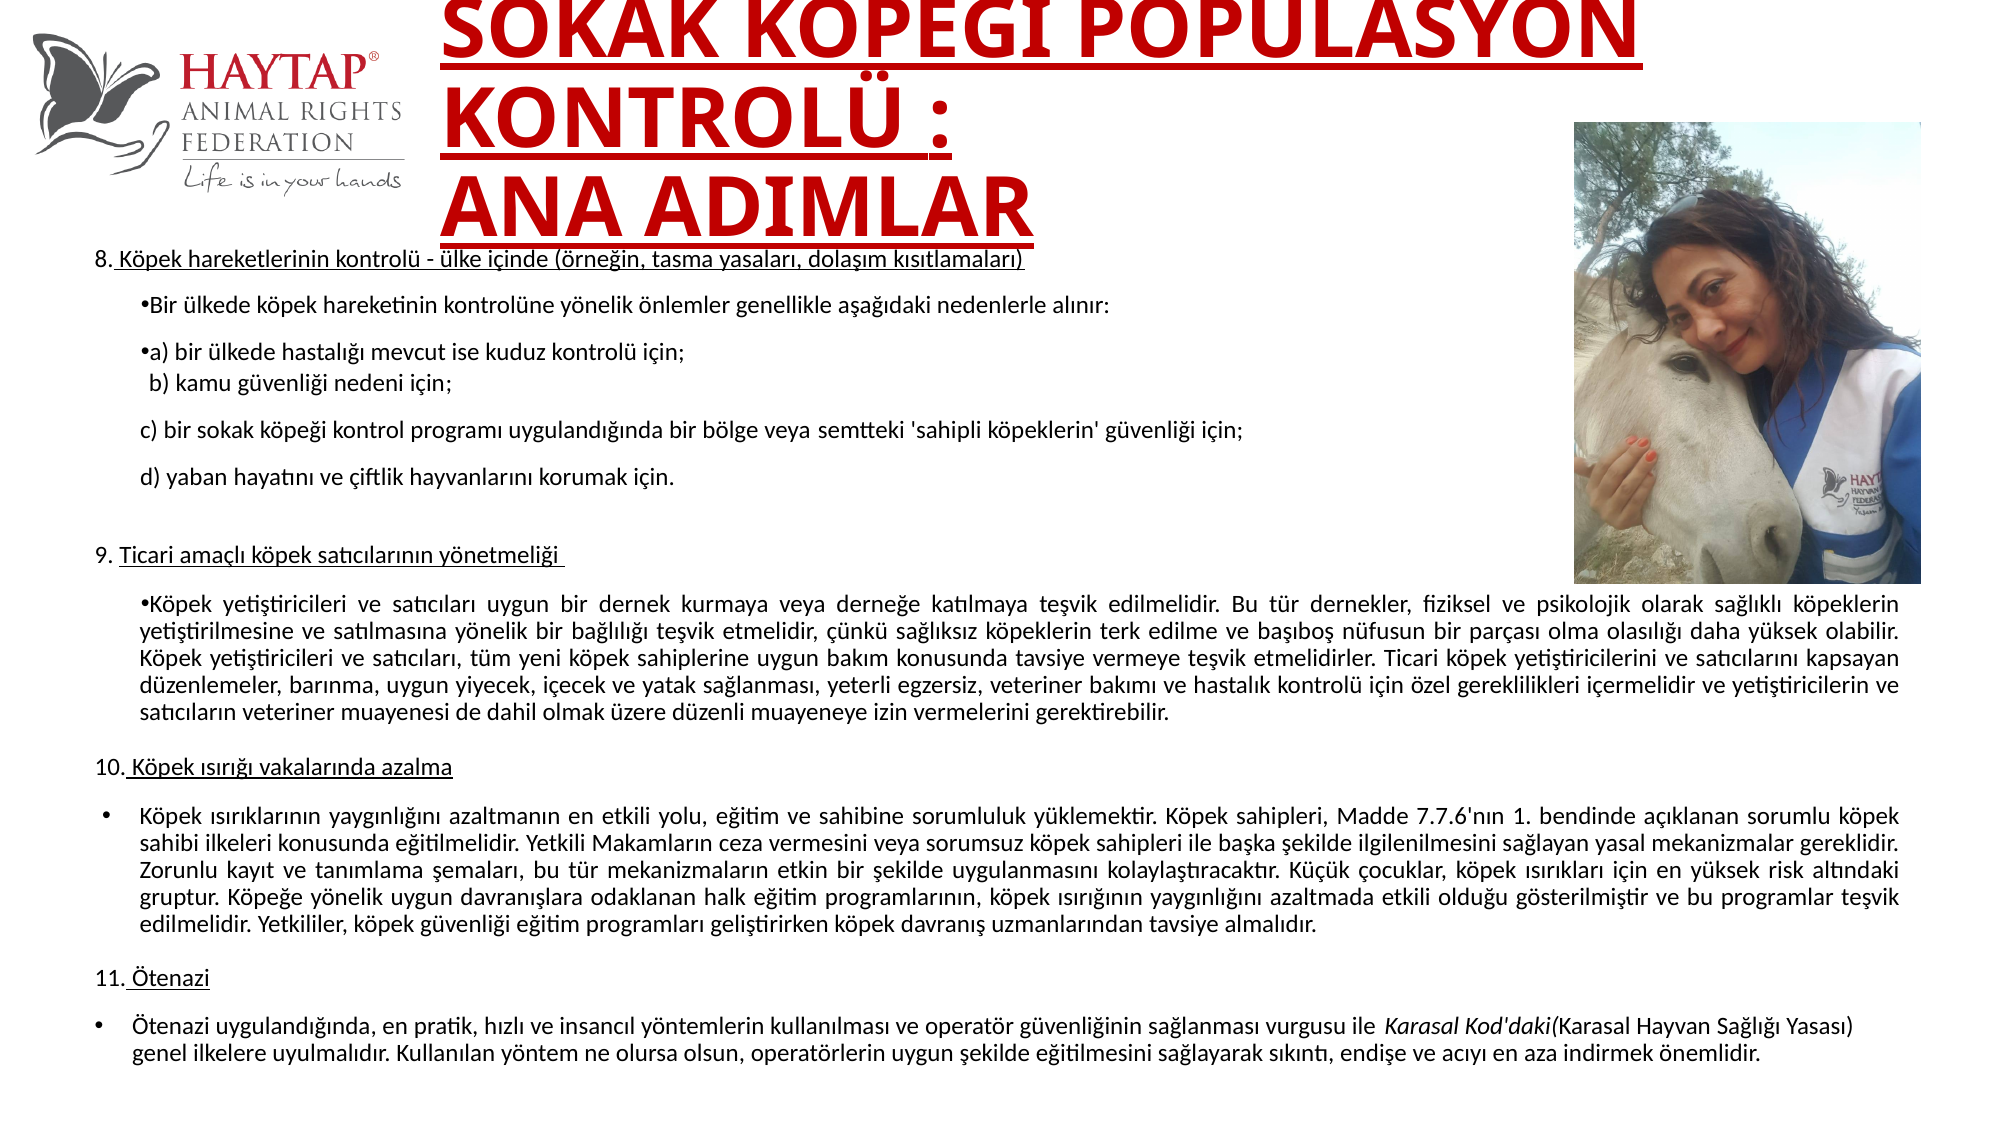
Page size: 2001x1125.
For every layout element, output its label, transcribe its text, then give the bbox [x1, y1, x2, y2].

title SOKAK KÖPEĞİ POPÜLASYON KONTROLÜ : ANA ADIMLAR [425, 11, 1863, 229]
picture [0, 2, 437, 221]
picture [1574, 122, 1921, 584]
list 8. Köpek hareketlerinin kontrolü - ülke içinde (örneğin, tasma yasaları, dolaşım kısıtlamaları) Bir ülkede köpek hareketinin kontrolüne yönelik önlemler genellikle aşağıdaki nedenlerle alınır: a) bir ülkede hastalığı mevcut ise kuduz kontrolü için; b) kamu güvenliği nedeni için; c) bir sokak köpeği kontrol programı uygulandığında bir bölge veya semtteki 'sahipli köpeklerin' güvenliği için; d) yaban hayatını ve çiftlik hayvanlarını korumak için. 9. Ticari amaçlı köpek satıcılarının yönetmeliği Köpek yetiştiricileri ve satıcıları uygun bir dernek kurmaya veya derneğe katılmaya teşvik edilmelidir. Bu tür dernekler, fiziksel ve psikolojik olarak sağlıklı köpeklerin yetiştirilmesine ve satılmasına yönelik bir bağlılığı teşvik etmelidir, çünkü sağlıksız köpeklerin terk edilme ve başıboş nüfusun bir parçası olma olasılığı daha yüksek olabilir. Köpek yetiştiricileri ve satıcıları, tüm yeni köpek sahiplerine uygun bakım konusunda tavsiye vermeye teşvik etmelidirler. Ticari köpek yetiştiricilerini ve satıcılarını kapsayan düzenlemeler, barınma, uygun yiyecek, içecek ve yatak sağlanması, yeterli egzersiz, veteriner bakımı ve hastalık kontrolü için özel gereklilikleri içermelidir ve yetiştiricilerin ve satıcıların veteriner muayenesi de dahil olmak üzere düzenli muayeneye izin vermelerini gerektirebilir. 10. Köpek ısırığı vakalarında azalma Köpek ısırıklarının yaygınlığını azaltmanın en etkili yolu, eğitim ve sahibine sorumluluk yüklemektir. Köpek sahipleri, Madde 7.7.6'nın 1. bendinde açıklanan sorumlu köpek sahibi ilkeleri konusunda eğitilmelidir. Yetkili Makamların ceza vermesini veya sorumsuz köpek sahipleri ile başka şekilde ilgilenilmesini sağlayan yasal mekanizmalar gereklidir. Zorunlu kayıt ve tanımlama şemaları, bu tür mekanizmaların etkin bir şekilde uygulanmasını kolaylaştıracaktır. Küçük çocuklar, köpek ısırıkları için en yüksek risk altındaki gruptur. Köpeğe yönelik uygun davranışlara odaklanan halk eğitim programlarının, köpek ısırığının yaygınlığını azaltmada etkili olduğu gösterilmiştir ve bu programlar teşvik edilmelidir. Yetkililer, köpek güvenliği eğitim programları geliştirirken köpek davranış uzmanlarından tavsiye almalıdır. 11. Ötenazi Ötenazi uygulandığında, en pratik, hızlı ve insancıl yöntemlerin kullanılması ve operatör güvenliğinin sağlanması vurgusu ile Karasal Kod'daki(Karasal Hayvan Sağlığı Yasası) genel ilkelere uyulmalıdır. Kullanılan yöntem ne olursa olsun, operatörlerin uygun şekilde eğitilmesini sağlayarak sıkıntı, endişe ve acıyı en aza indirmek önemlidir. [79, 238, 1921, 1057]
